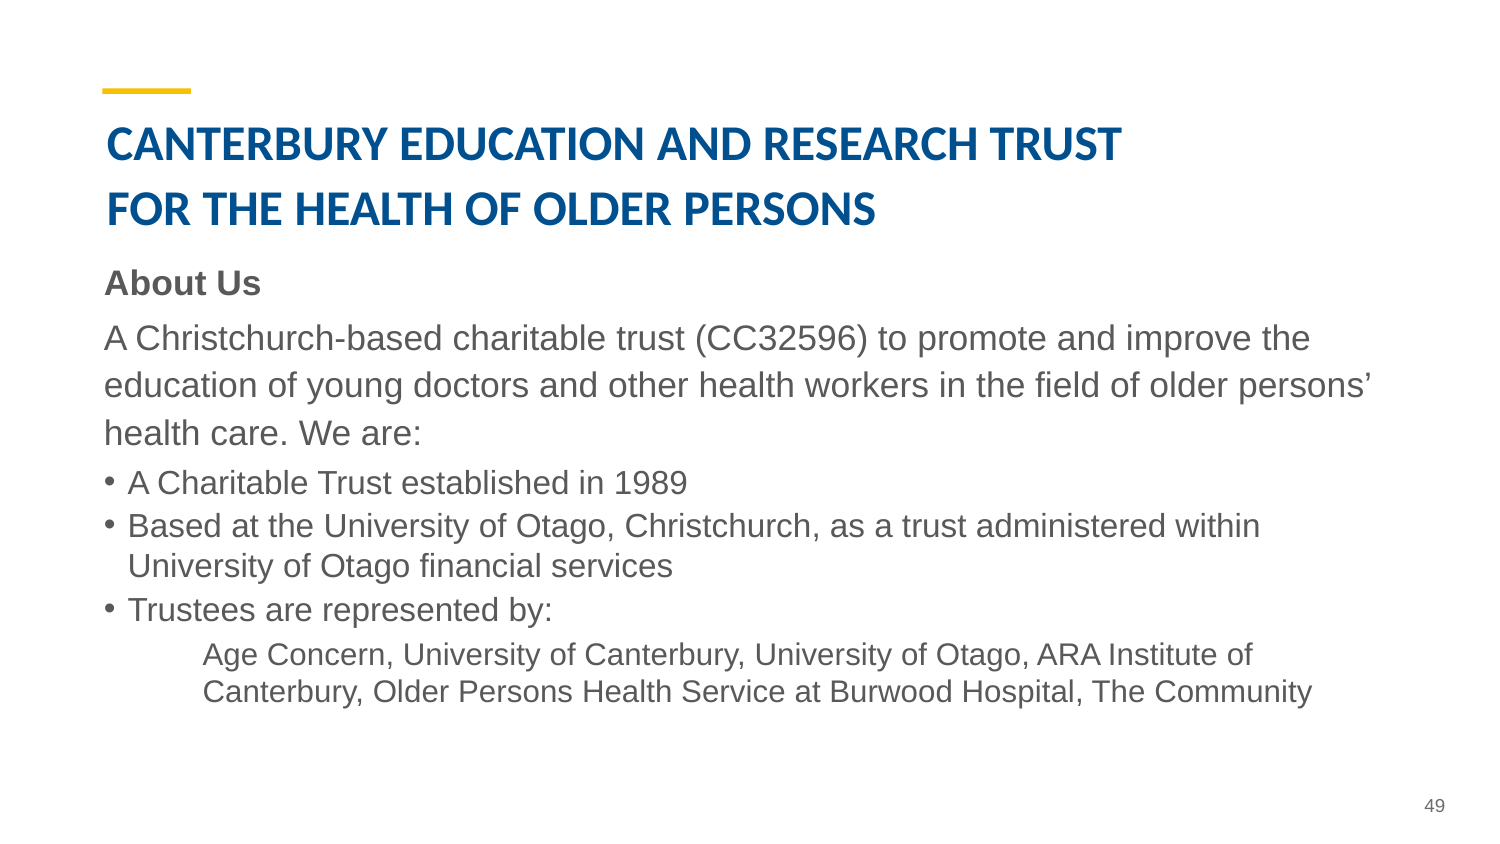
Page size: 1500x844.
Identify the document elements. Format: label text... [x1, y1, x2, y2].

title CANTERBURY EDUCATION AND RESEARCH TRUST FOR THE HEALTH OF OLDER PERSONS [91, 93, 1429, 248]
list About Us A Christchurch-based charitable trust (CC32596) to promote and improve the education of young doctors and other health workers in the field of older persons’ health care. We are: A Charitable Trust established in 1989 Based at the University of Otago, Christchurch, as a trust administered within University of Otago financial services Trustees are represented by: Age Concern, University of Canterbury, University of Otago, ARA Institute of Canterbury, Older Persons Health Service at Burwood Hospital, The Community [89, 247, 1397, 744]
slide_number 49 [1122, 782, 1461, 828]
